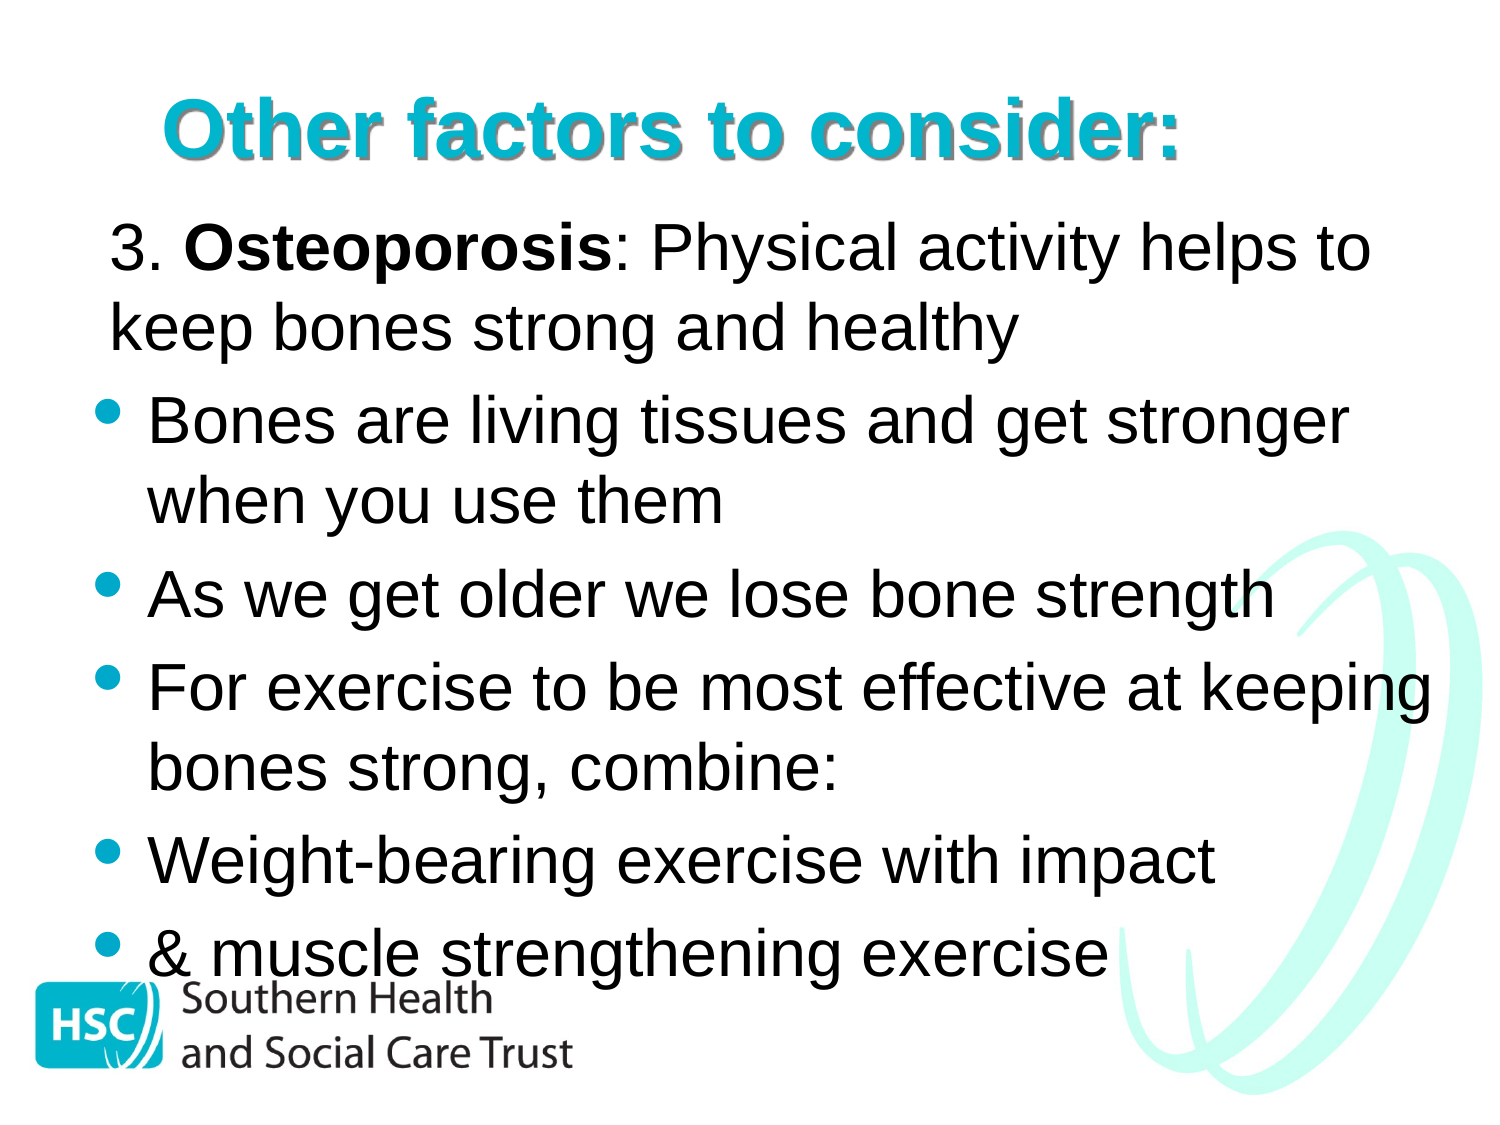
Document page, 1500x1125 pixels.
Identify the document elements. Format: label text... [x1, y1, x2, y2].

picture [29, 976, 573, 1074]
picture [1065, 478, 1500, 1125]
list 3. Osteoporosis: Physical activity helps to keep bones strong and healthy Bones are living tissues and get stronger when you use them As we get older we lose bone strength For exercise to be most effective at keeping bones strong, combine: Weight-bearing exercise with impact & muscle strengthening exercise [76, 196, 1477, 976]
title Other factors to consider: [76, 30, 1352, 196]
